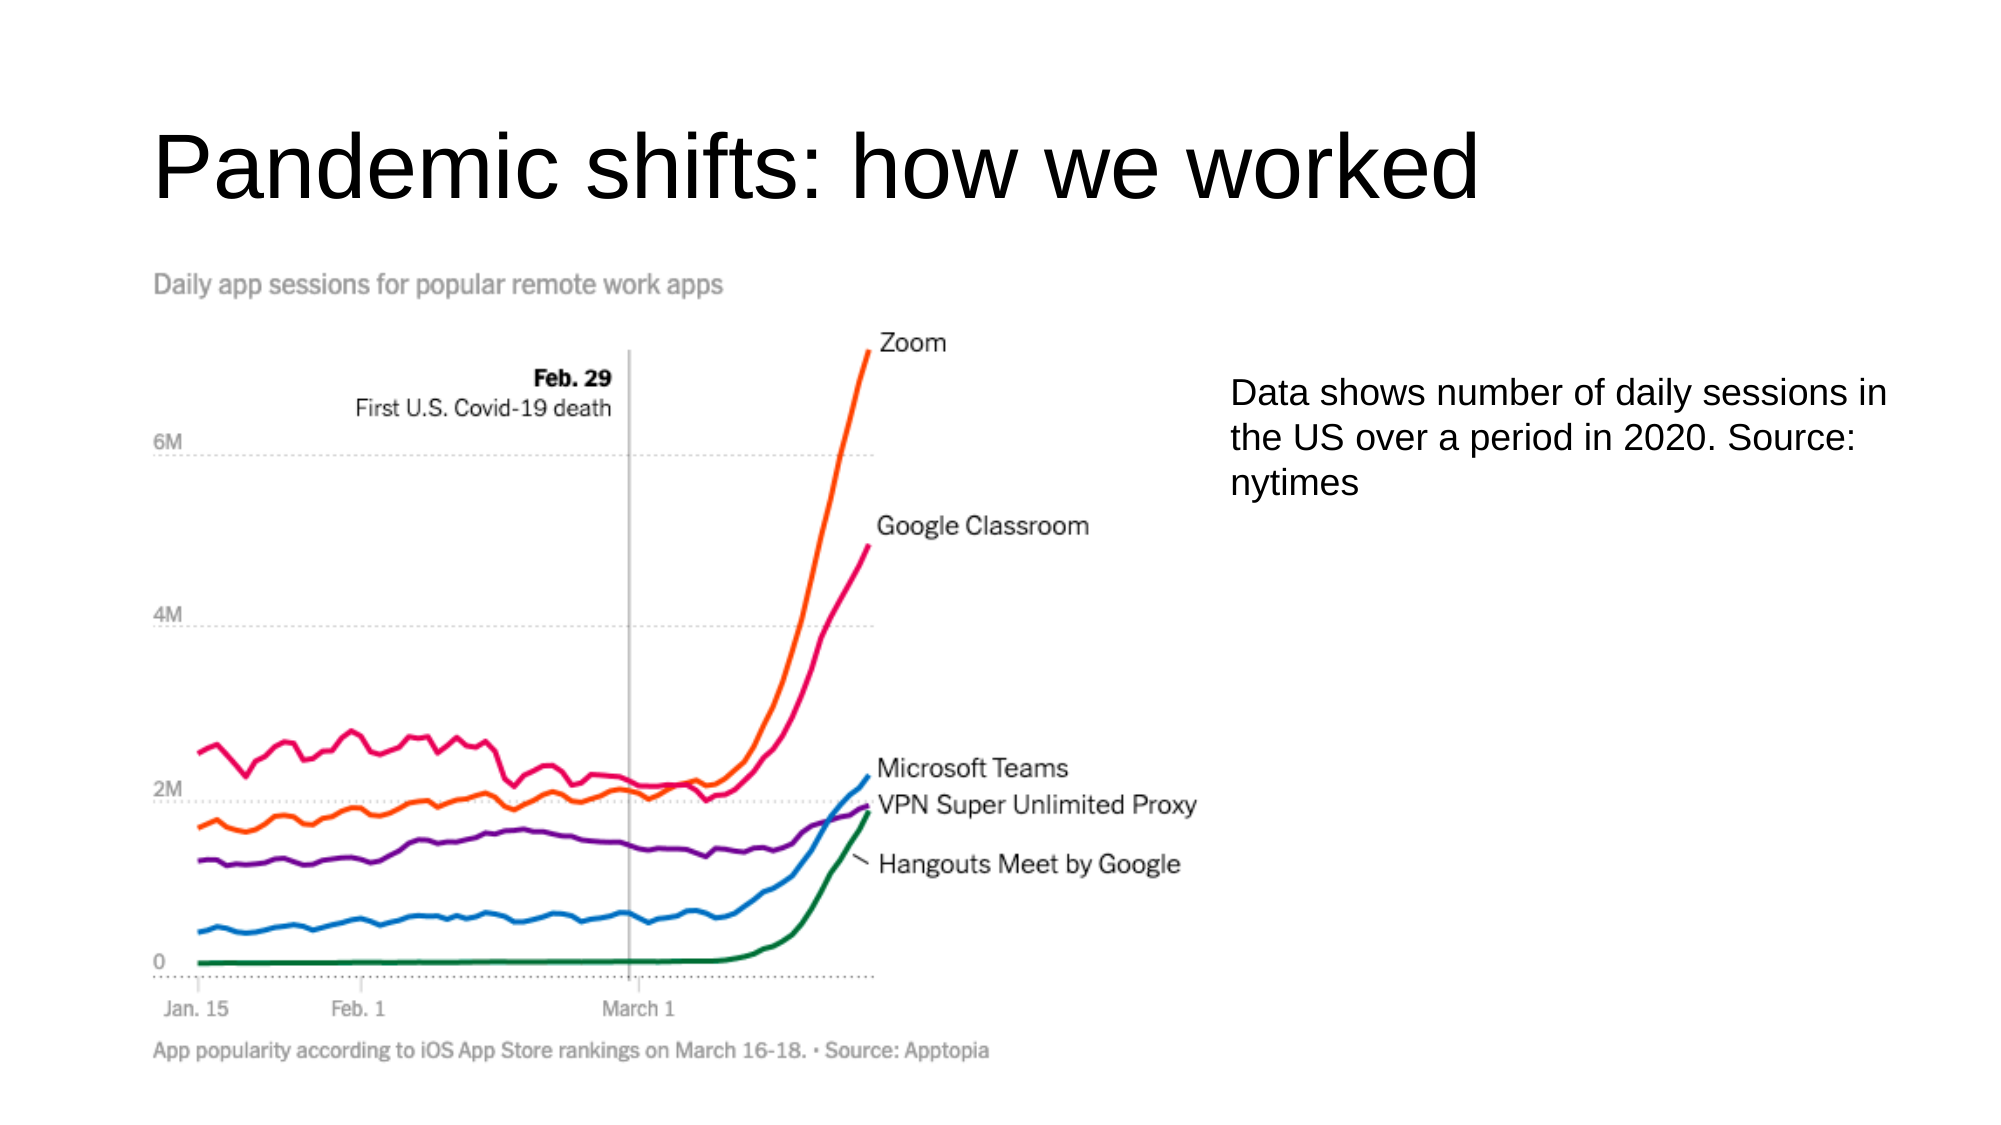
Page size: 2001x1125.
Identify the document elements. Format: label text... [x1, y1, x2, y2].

text_box Data shows number of daily sessions in the US over a period in 2020. Source: nytimes [1216, 360, 1958, 511]
picture [117, 249, 1216, 1074]
title Pandemic shifts: how we worked [137, 59, 1863, 278]
